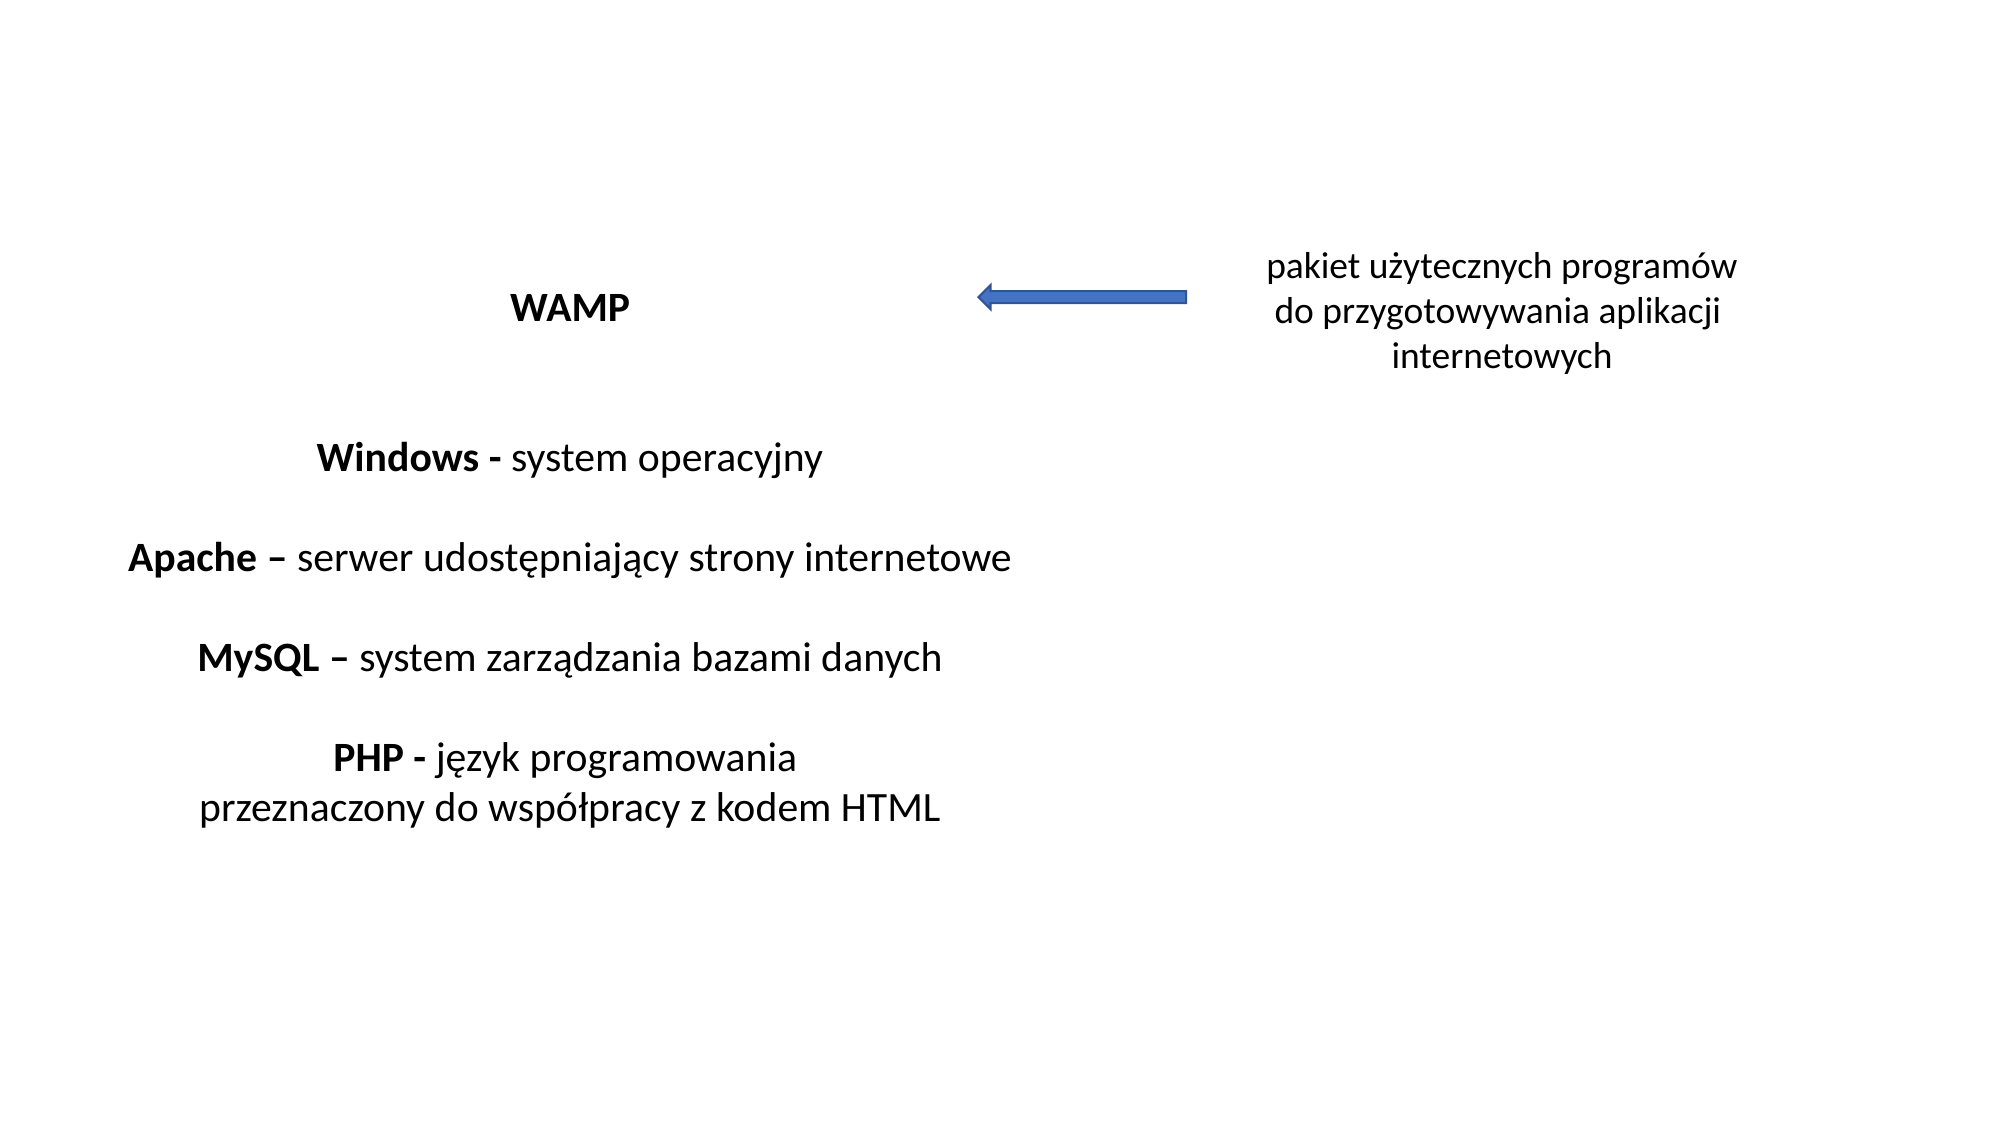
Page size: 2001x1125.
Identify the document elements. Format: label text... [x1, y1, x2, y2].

text_box [977, 282, 1188, 312]
text_box pakiet użytecznych programów do przygotowywania aplikacji internetowych [1251, 233, 1753, 384]
text_box WAMP Windows - system operacyjny Apache – serwer udostępniający strony internetowe MySQL – system zarządzania bazami danych PHP - język programowania przeznaczony do współpracy z kodem HTML [113, 272, 1027, 838]
